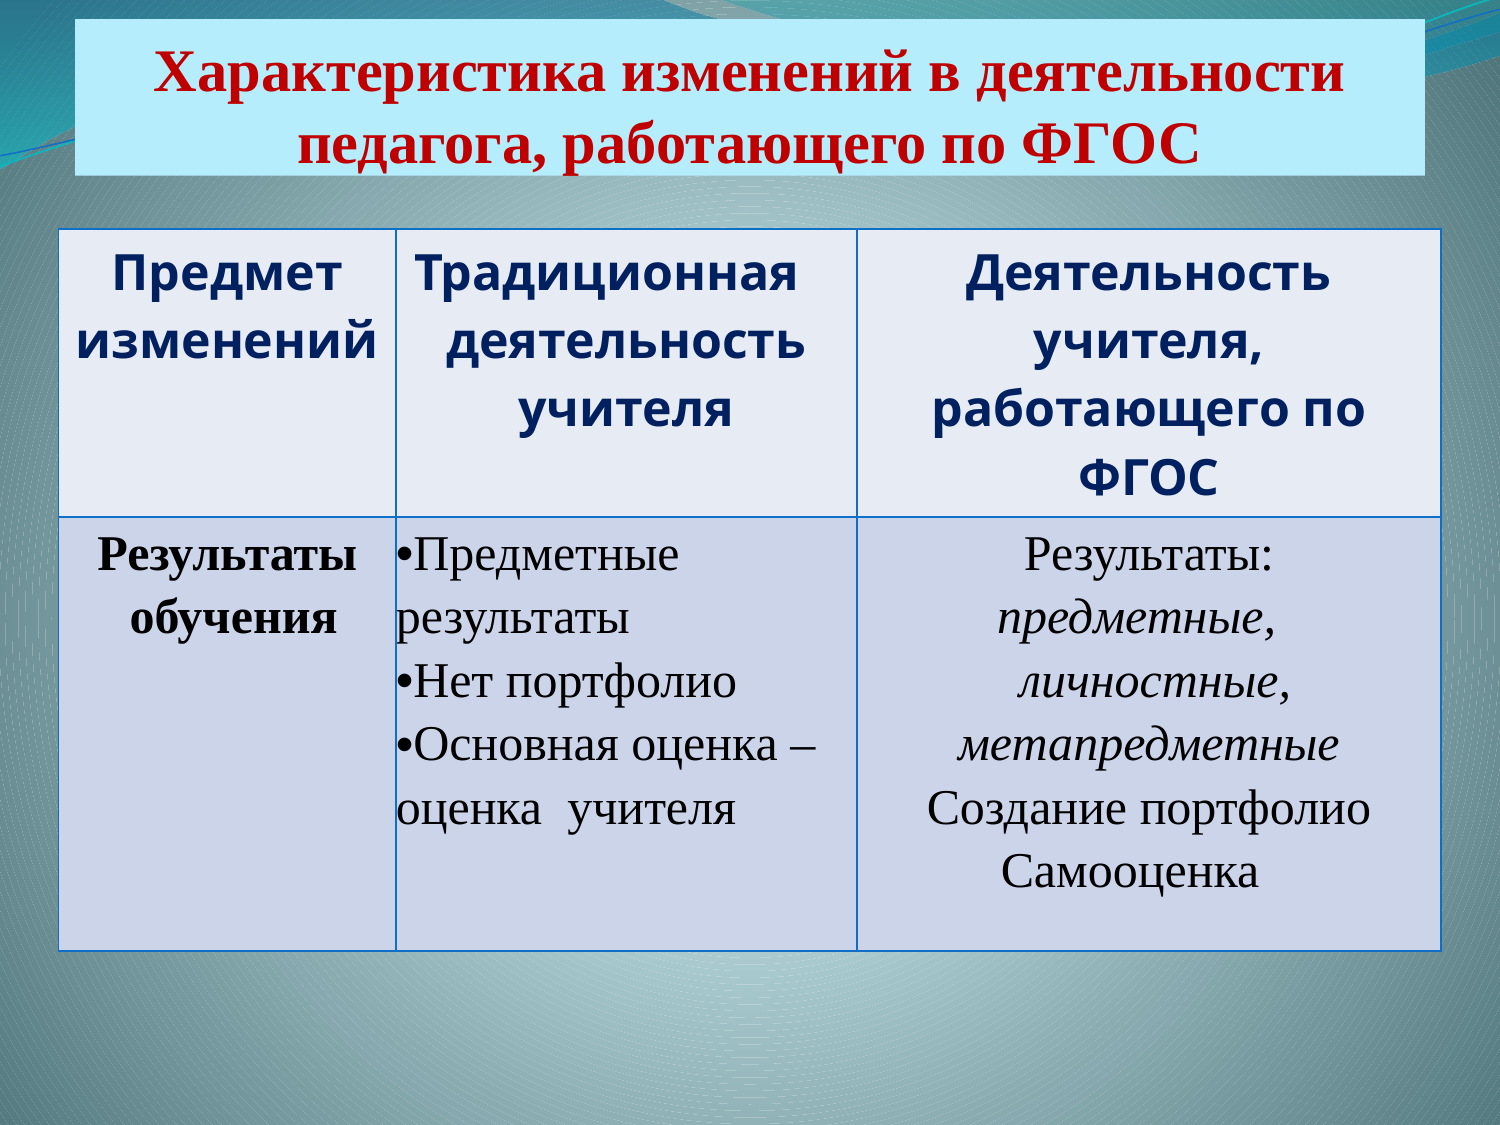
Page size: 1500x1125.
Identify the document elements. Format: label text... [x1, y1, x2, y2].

table_header Традиционная деятельность учителя [397, 230, 856, 516]
table_cell Предметные результаты Нет портфолио Основная оценка – оценка учителя [397, 518, 856, 950]
table_header Предмет изменений [59, 230, 395, 516]
table_cell Результаты: предметные, личностные, метапредметные Создание портфолио Самооценка [858, 518, 1440, 950]
title Характеристика изменений в деятельности педагога, работающего по ФГОС [75, 19, 1425, 176]
table_header Деятельность учителя, работающего по ФГОС [858, 230, 1440, 516]
table_cell Результаты обучения [59, 518, 395, 950]
